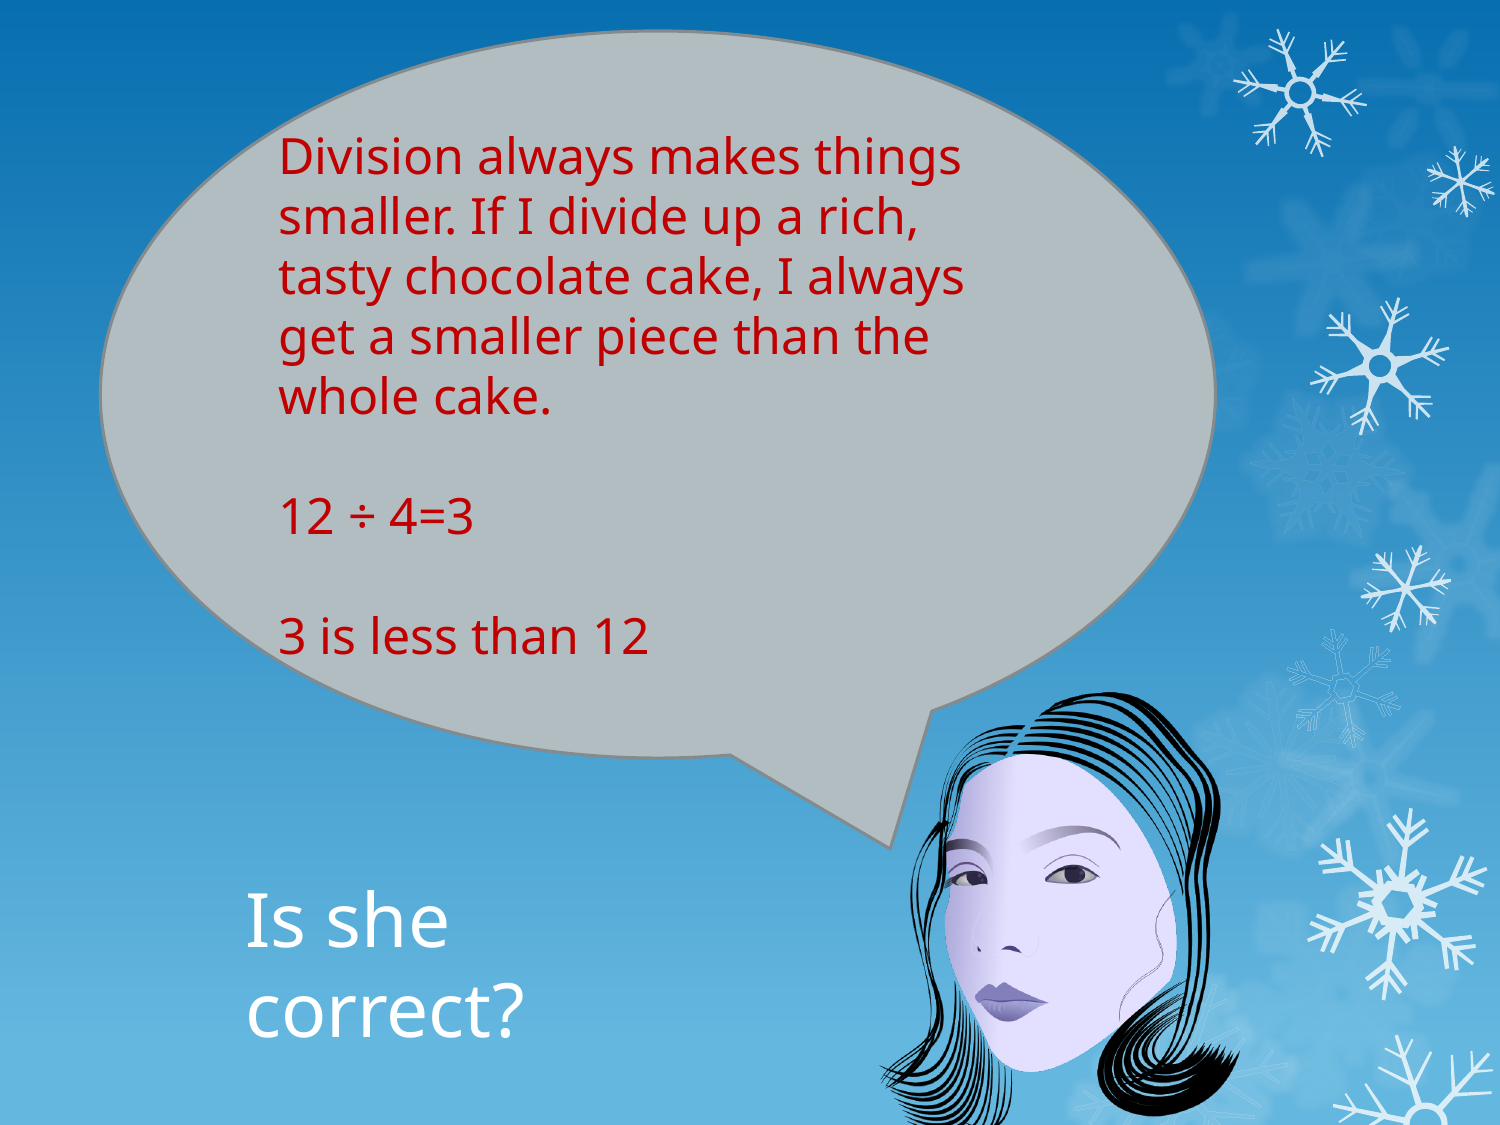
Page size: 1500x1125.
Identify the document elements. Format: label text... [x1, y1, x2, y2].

text_box Division always makes things smaller. If I divide up a rich, tasty chocolate cake, I always get a smaller piece than the whole cake. 12 ÷ 4=3 3 is less than 12 [98, 29, 1218, 841]
text_box Is she correct? [230, 865, 622, 1060]
picture [879, 691, 1240, 1125]
